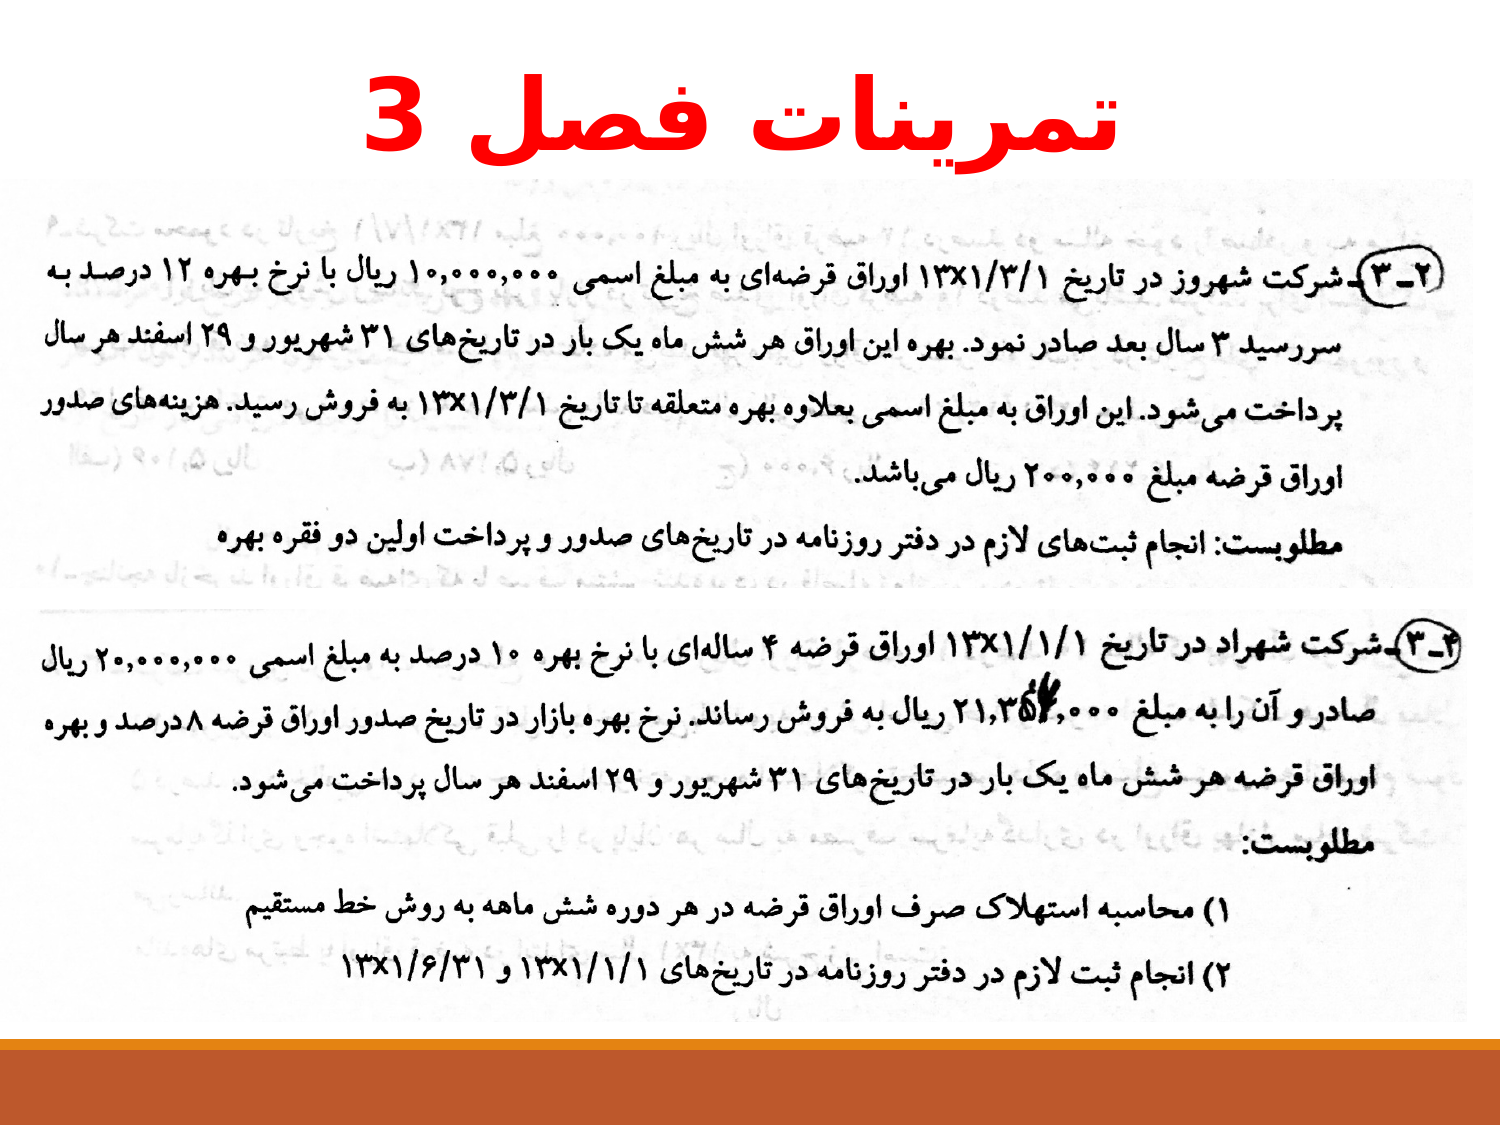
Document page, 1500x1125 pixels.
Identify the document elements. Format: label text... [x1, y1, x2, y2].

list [0, 179, 1473, 588]
picture [0, 609, 1468, 1022]
title تمرینات فصل 3 [123, 19, 1362, 176]
